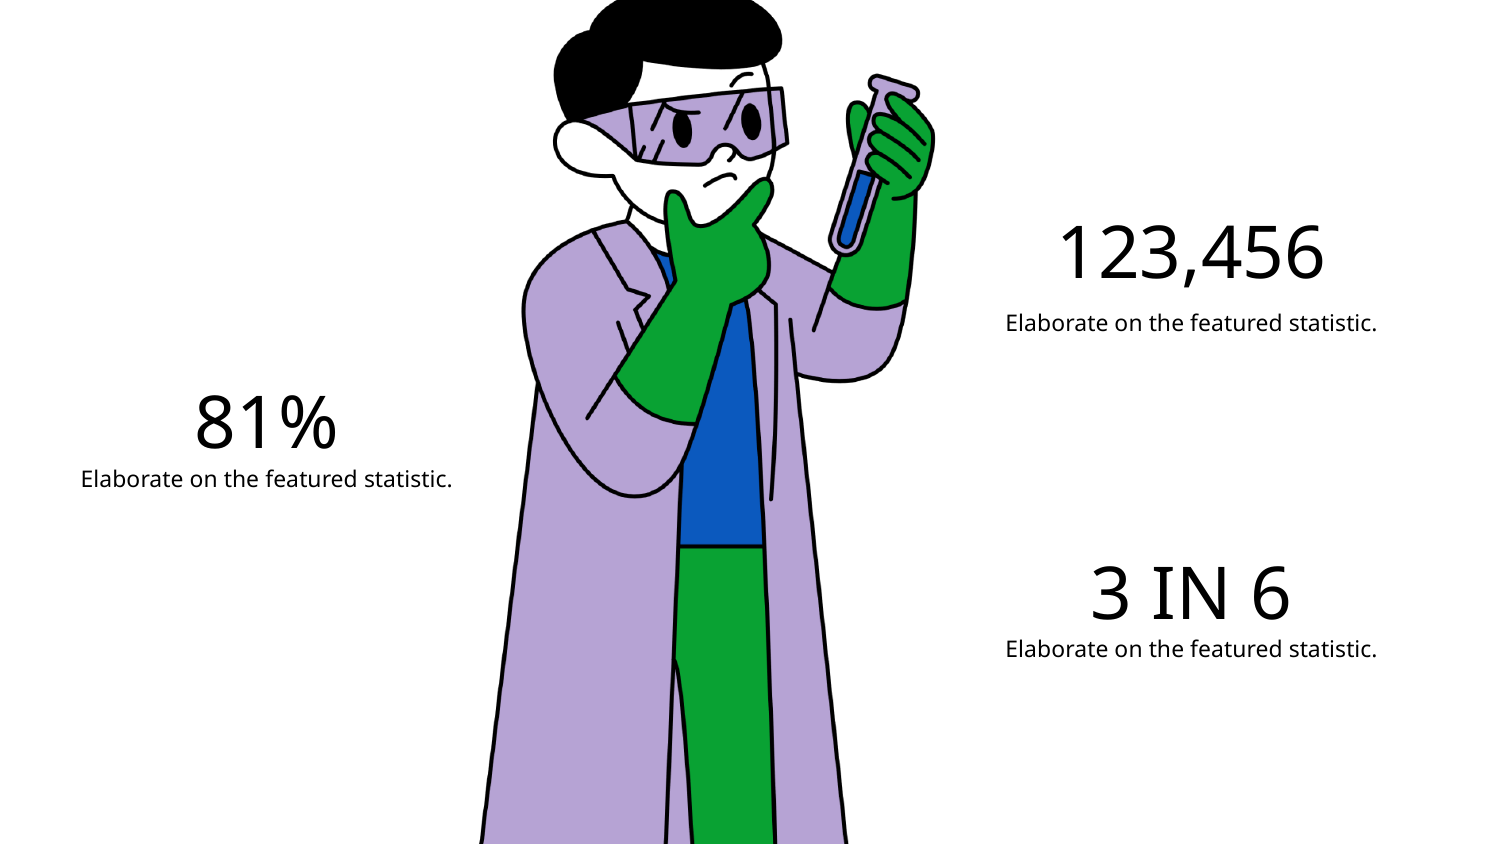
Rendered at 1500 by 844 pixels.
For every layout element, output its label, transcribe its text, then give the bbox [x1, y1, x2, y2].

text_box 81% [44, 355, 471, 463]
picture [476, 0, 937, 844]
text_box 3 IN 6 [969, 526, 1414, 634]
text_box Elaborate on the featured statistic. [941, 623, 1442, 663]
text_box Elaborate on the featured statistic. [16, 453, 471, 493]
text_box Elaborate on the featured statistic. [941, 297, 1442, 336]
text_box 123,456 [969, 185, 1414, 293]
